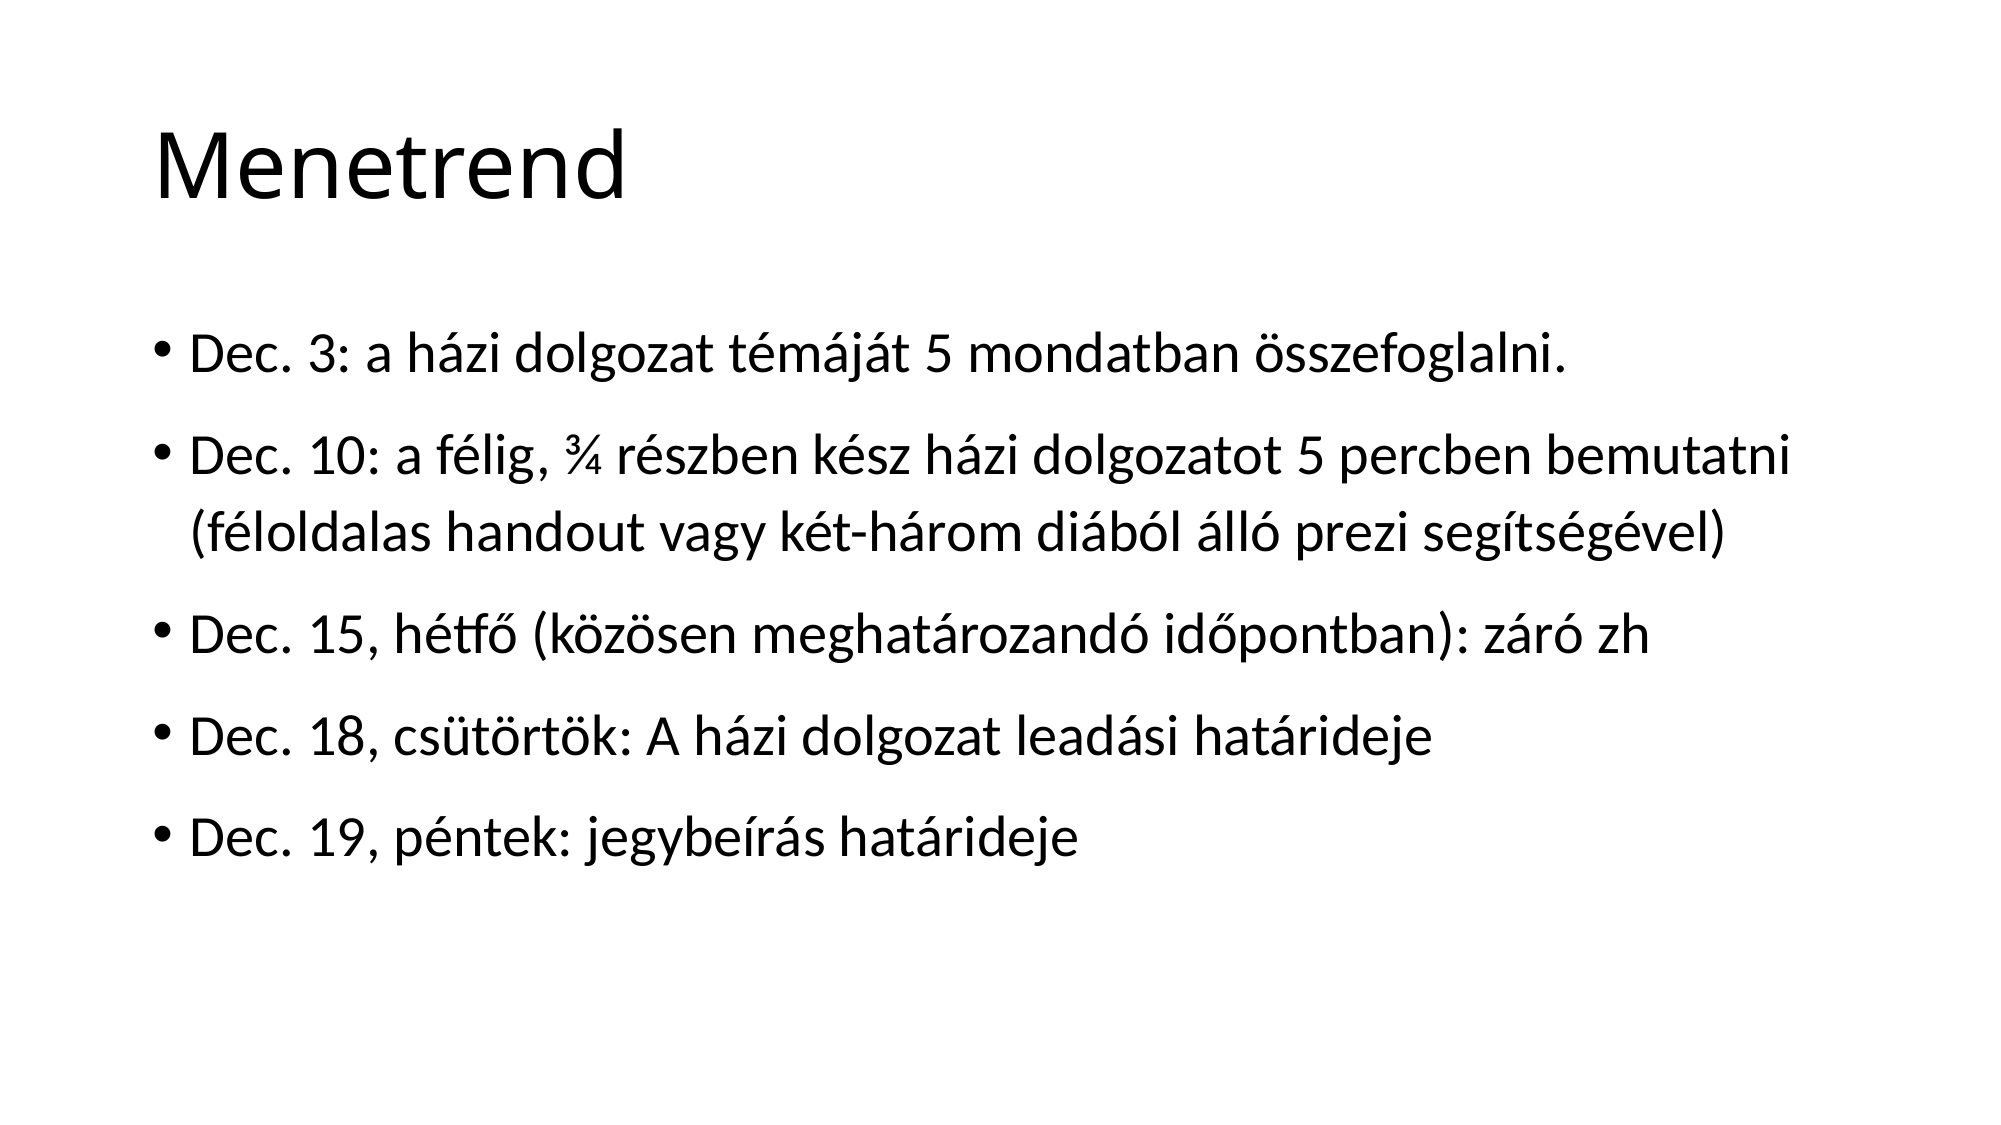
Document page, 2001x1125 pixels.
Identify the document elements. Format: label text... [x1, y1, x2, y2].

list Dec. 3: a házi dolgozat témáját 5 mondatban összefoglalni. Dec. 10: a félig, ¾ részben kész házi dolgozatot 5 percben bemutatni (féloldalas handout vagy két-három diából álló prezi segítségével) Dec. 15, hétfő (közösen meghatározandó időpontban): záró zh Dec. 18, csütörtök: A házi dolgozat leadási határideje Dec. 19, péntek: jegybeírás határideje [137, 299, 1863, 1014]
title Menetrend [137, 59, 1863, 278]
